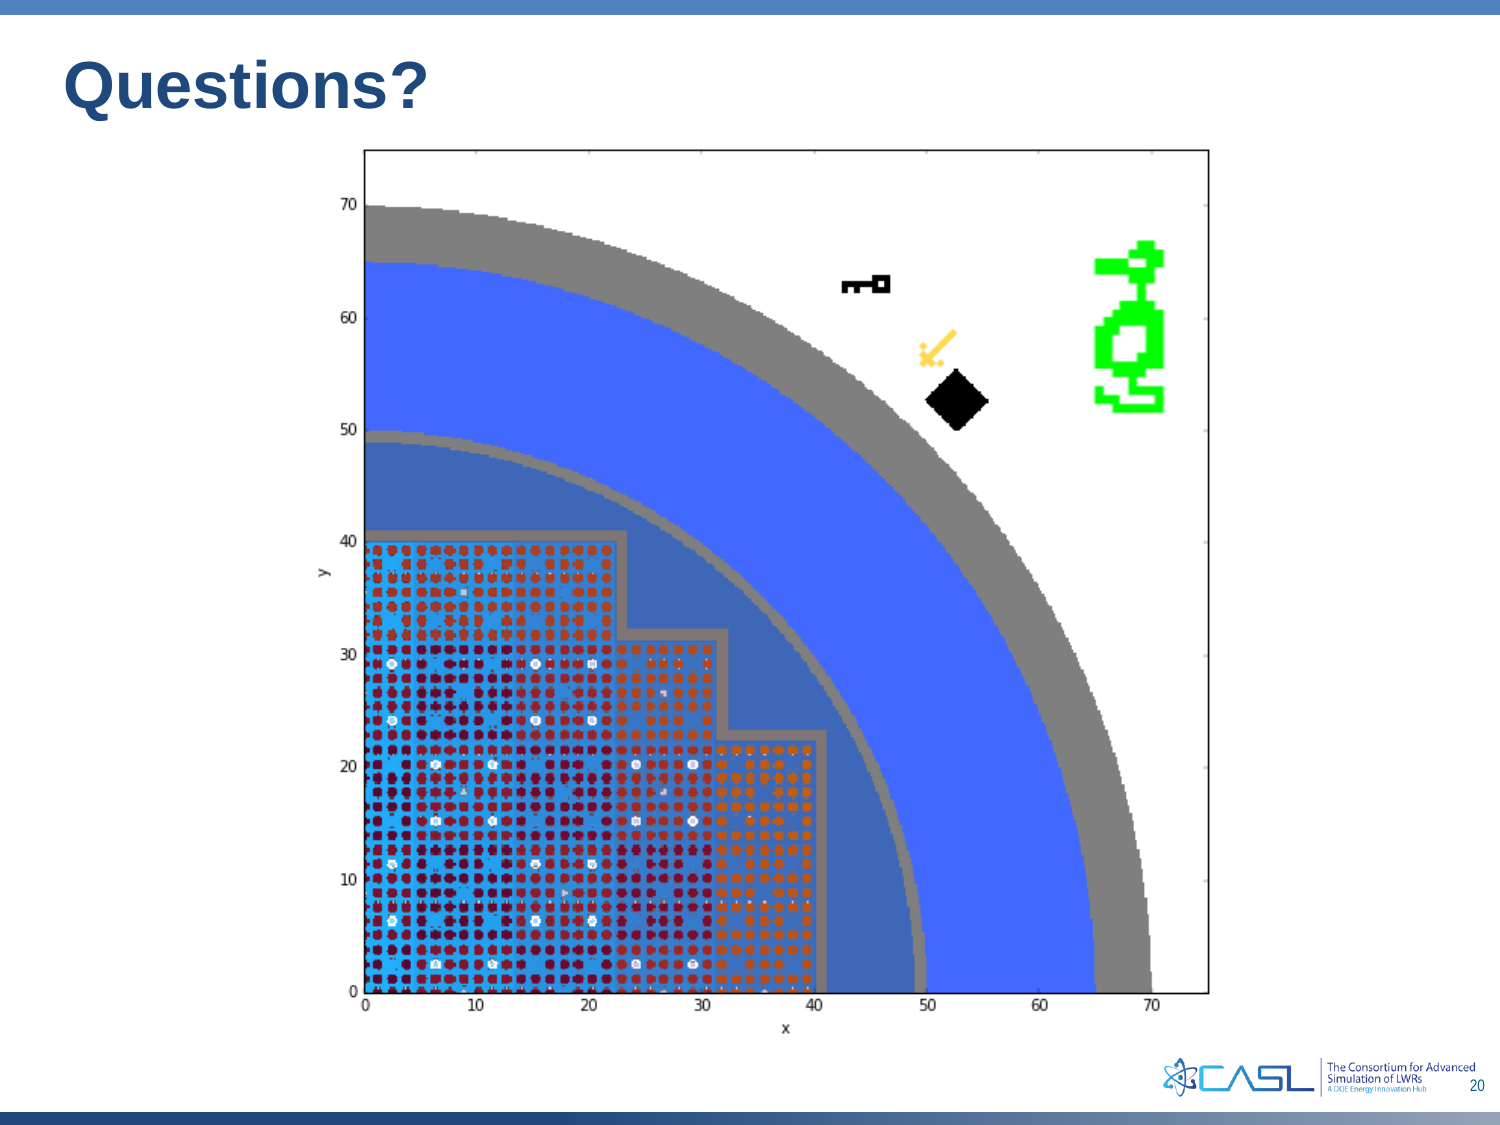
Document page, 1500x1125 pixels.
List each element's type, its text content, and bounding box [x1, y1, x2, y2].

picture [312, 137, 1220, 1046]
picture [1163, 1058, 1483, 1103]
title Questions? [46, 45, 1393, 186]
